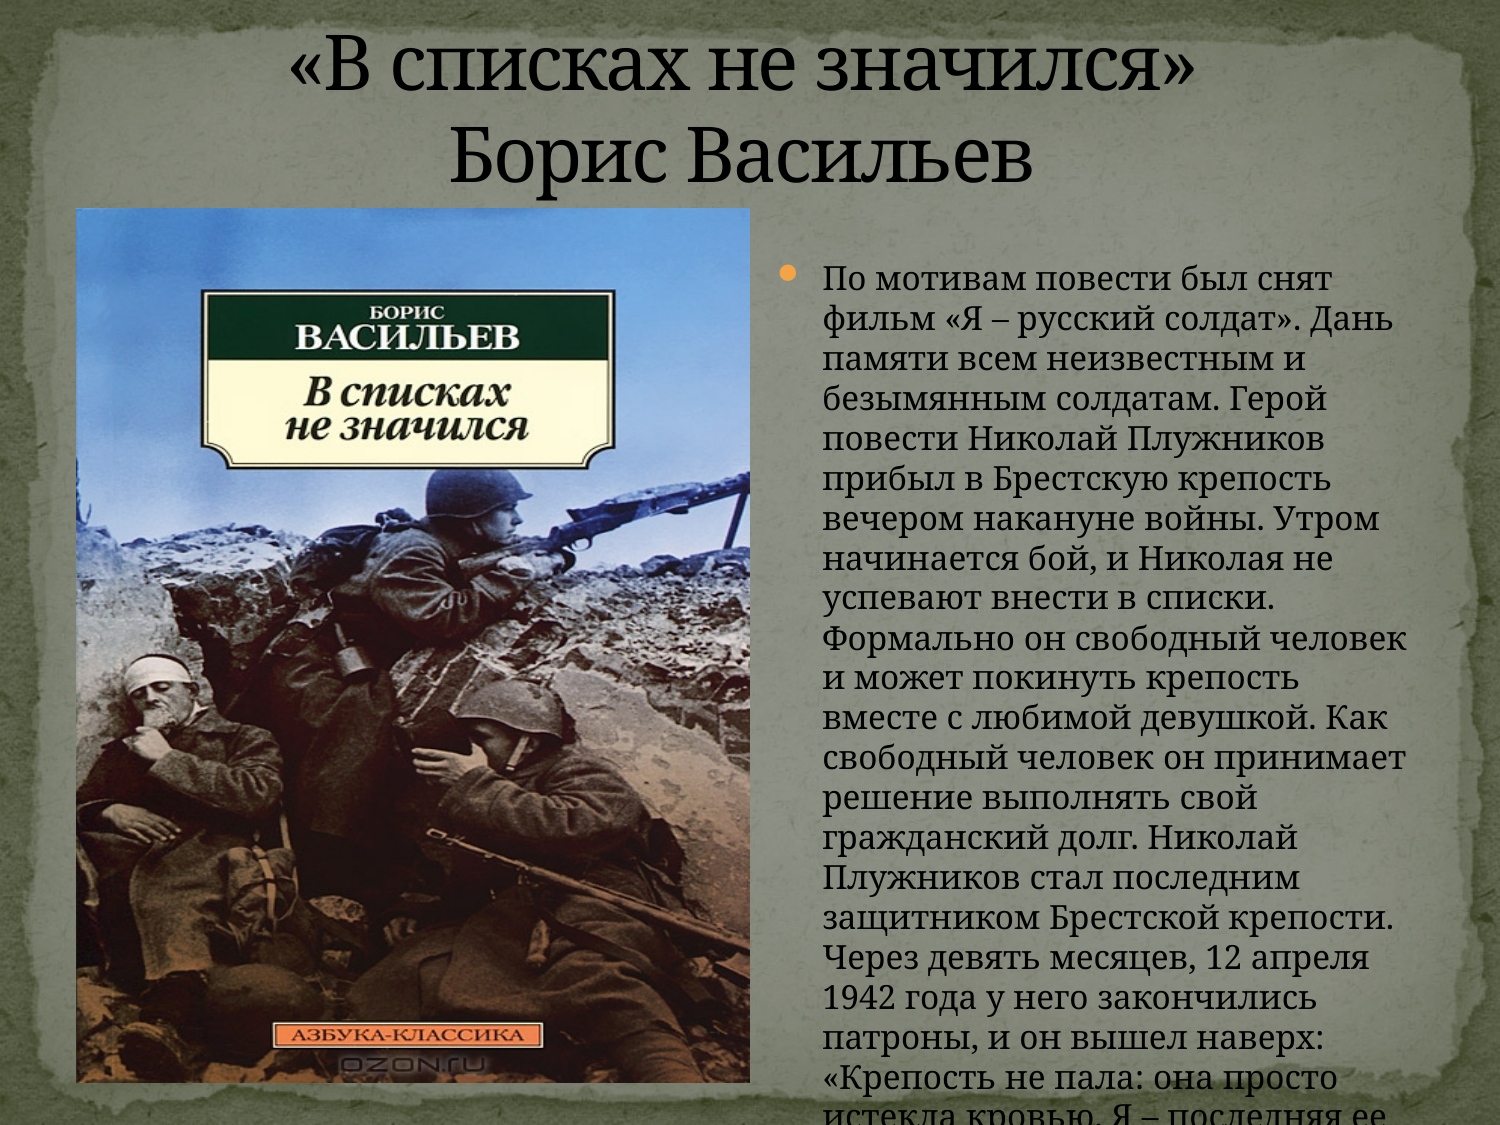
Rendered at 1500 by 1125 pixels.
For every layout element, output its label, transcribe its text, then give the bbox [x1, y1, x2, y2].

picture [76, 208, 750, 1083]
title «В списках не значился» Борис Васильев [76, 5, 1427, 206]
list По мотивам повести был снят фильм «Я – русский солдат». Дань памяти всем неизвестным и безымянным солдатам. Герой повести Николай Плужников прибыл в Брестскую крепость вечером накануне войны. Утром начинается бой, и Николая не успевают внести в списки. Формально он свободный человек и может покинуть крепость вместе с любимой девушкой. Как свободный человек он принимает решение выполнять свой гражданский долг. Николай Плужников стал последним защитником Брестской крепости. Через девять месяцев, 12 апреля 1942 года у него закончились патроны, и он вышел наверх: «Крепость не пала: она просто истекла кровью. Я – последняя ее капля». [762, 249, 1429, 1000]
